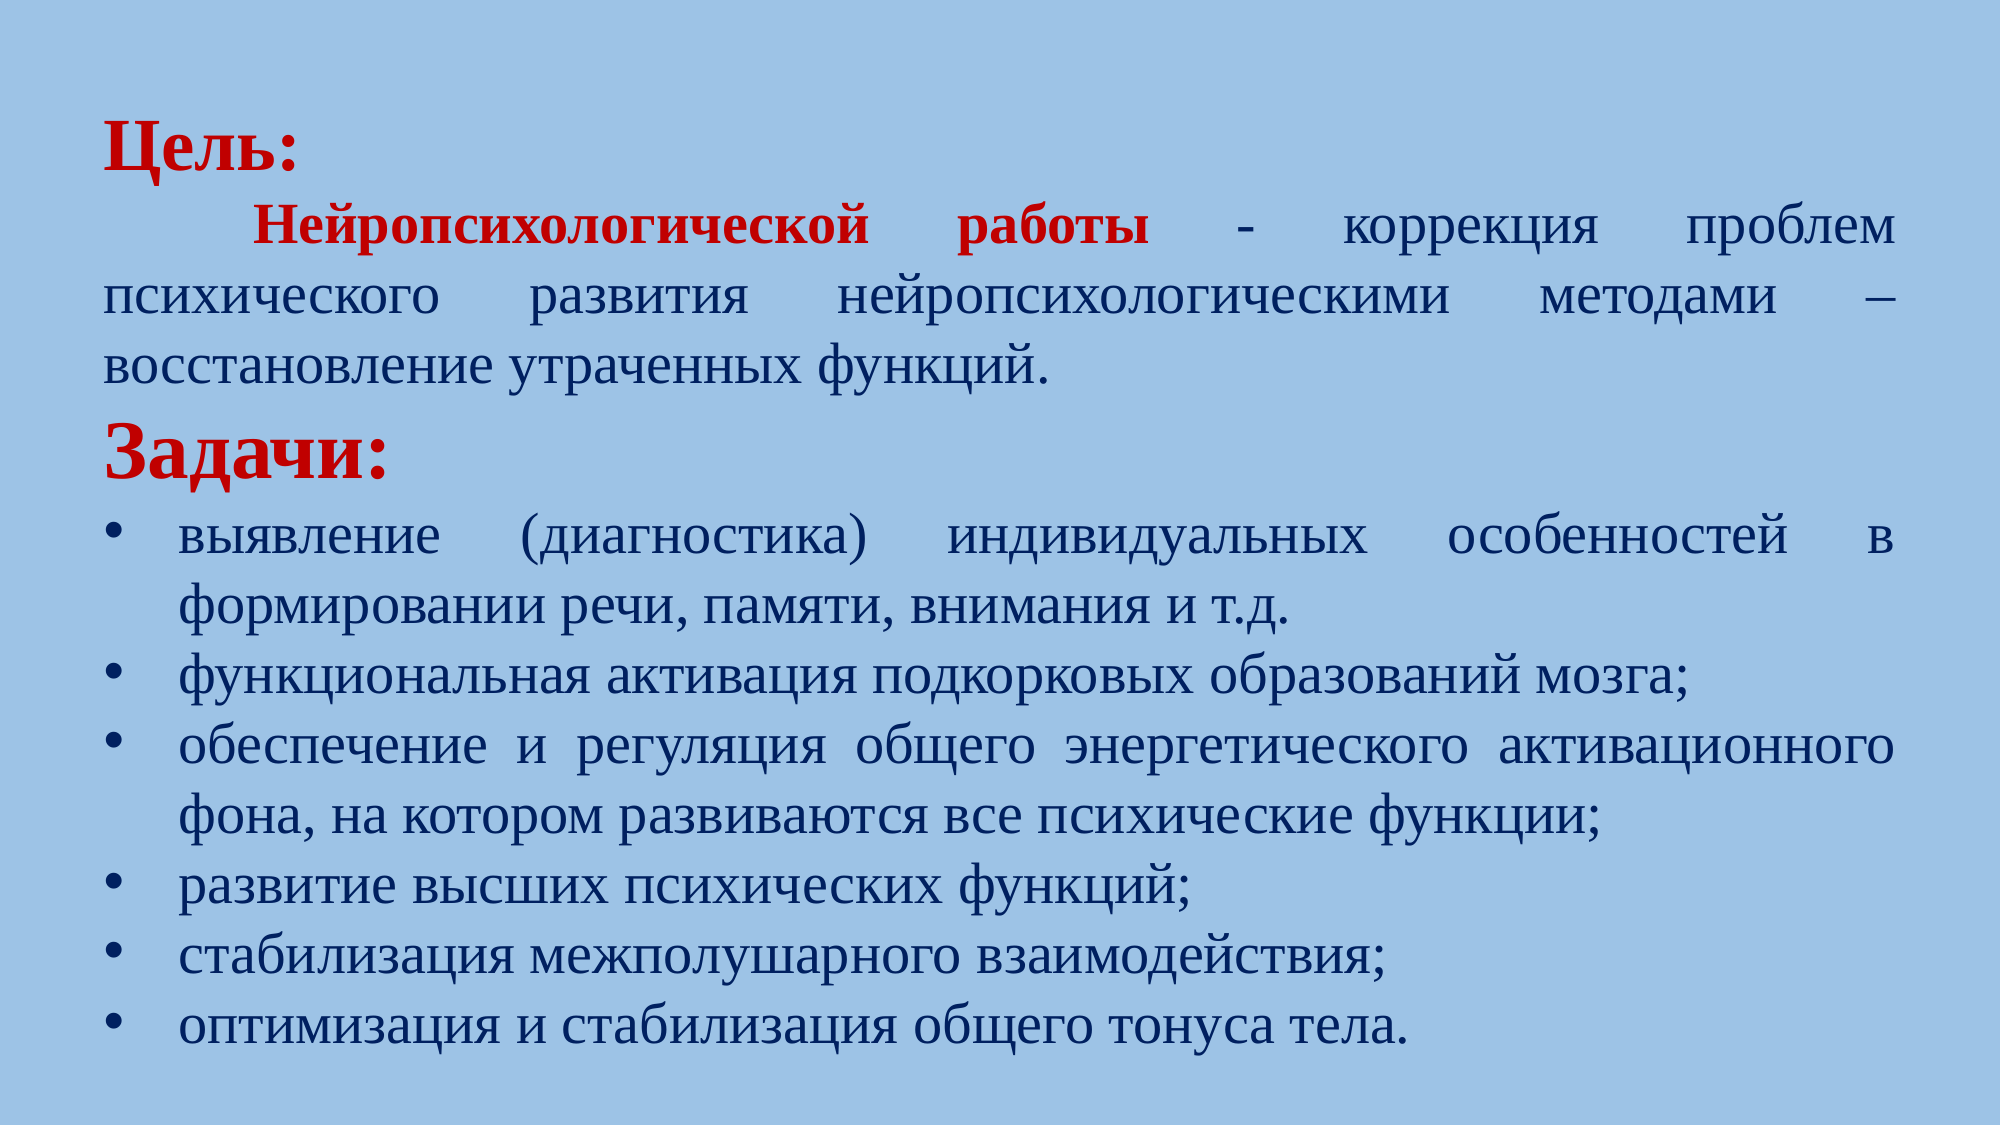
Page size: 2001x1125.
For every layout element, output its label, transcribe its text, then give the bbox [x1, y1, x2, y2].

text_box Цель: Нейропсихологической работы - коррекция проблем психического развития нейропсихологическими методами – восстановление утраченных функций. Задачи: выявление (диагностика) индивидуальных особенностей в формировании речи, памяти, внимания и т.д. функциональная активация подкорковых образований мозга; обеспечение и регуляция общего энергетического активационного фона, на котором развиваются все психические функции; развитие высших психических функций; стабилизация межполушарного взаимодействия; оптимизация и стабилизация общего тонуса тела. [88, 87, 1912, 1125]
